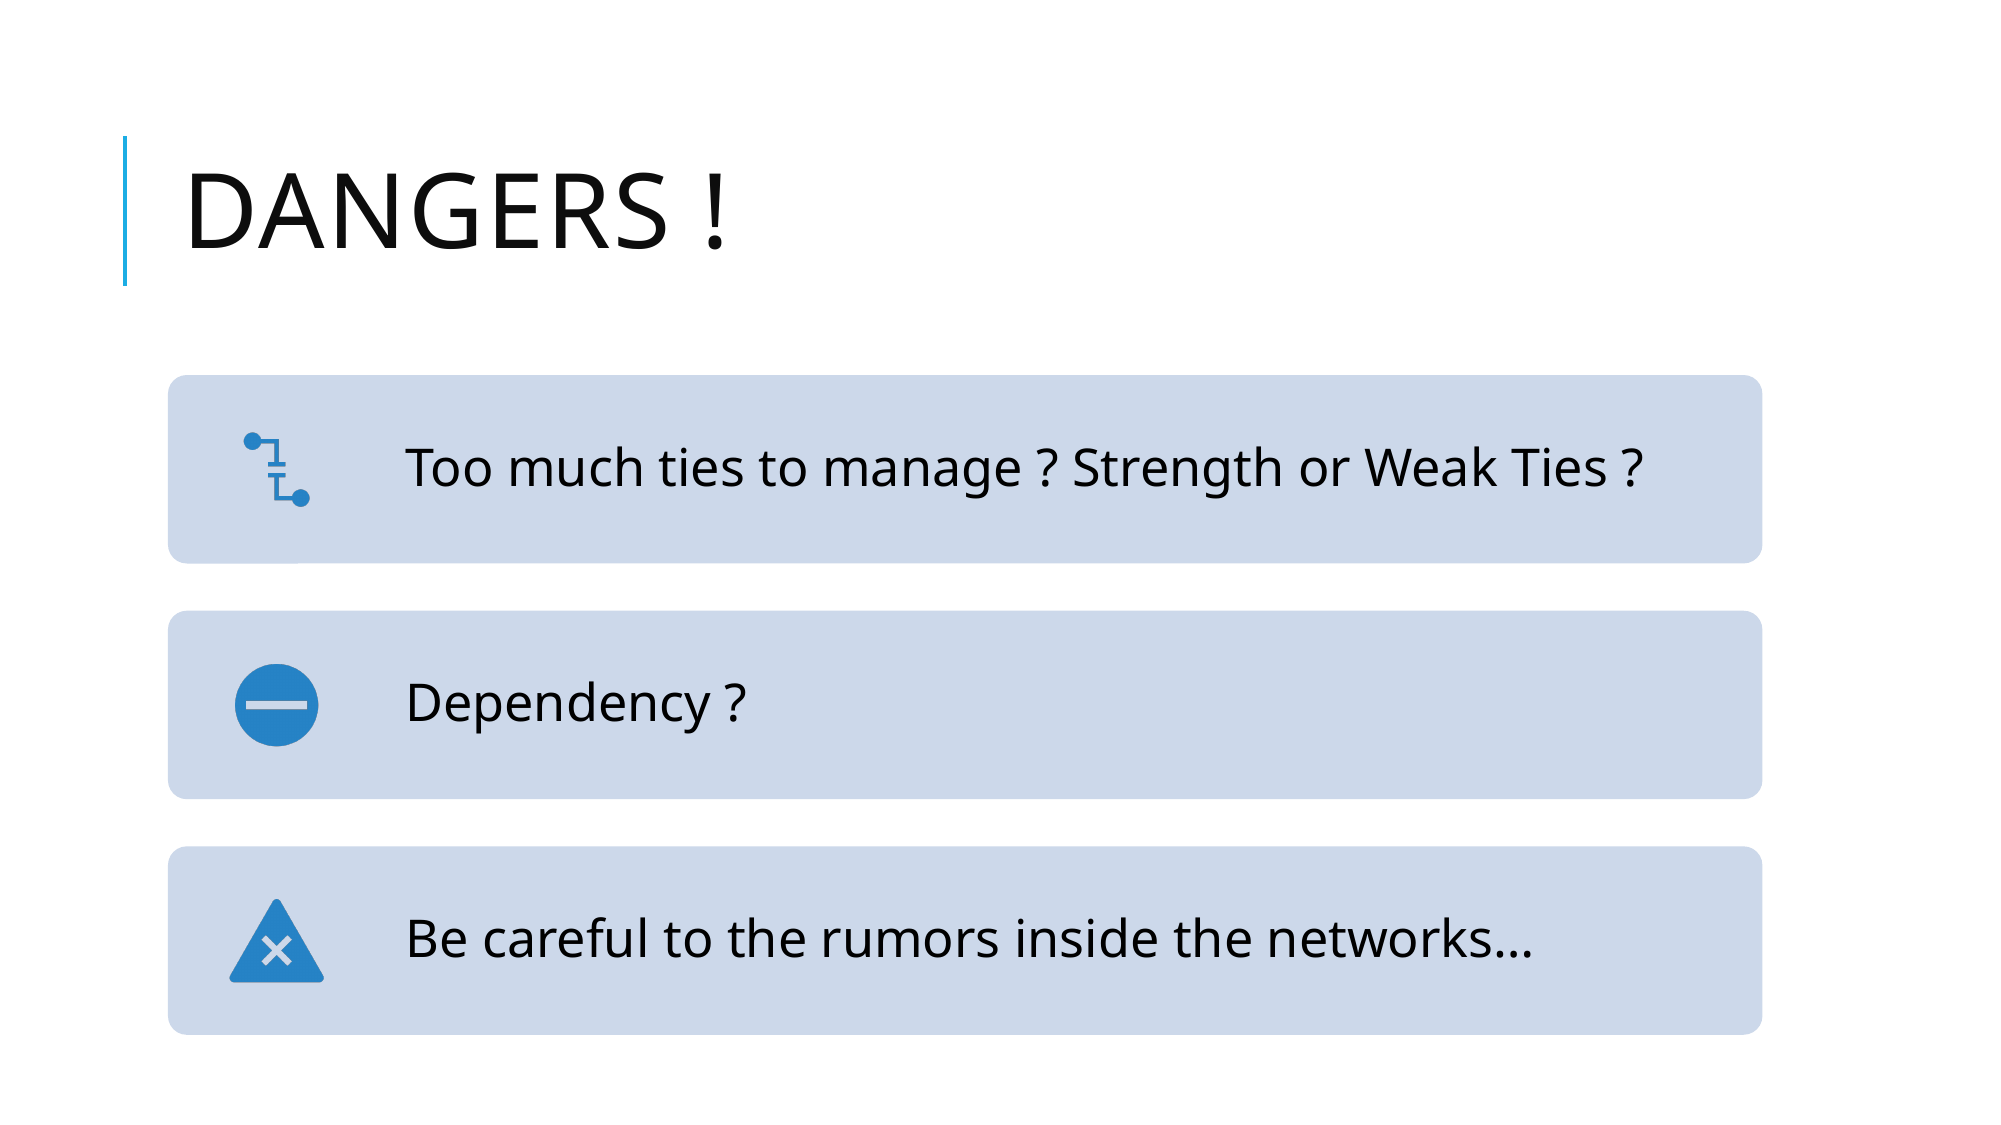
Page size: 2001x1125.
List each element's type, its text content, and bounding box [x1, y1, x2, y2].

title Dangers ! [168, 96, 1763, 342]
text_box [167, 374, 1763, 1036]
